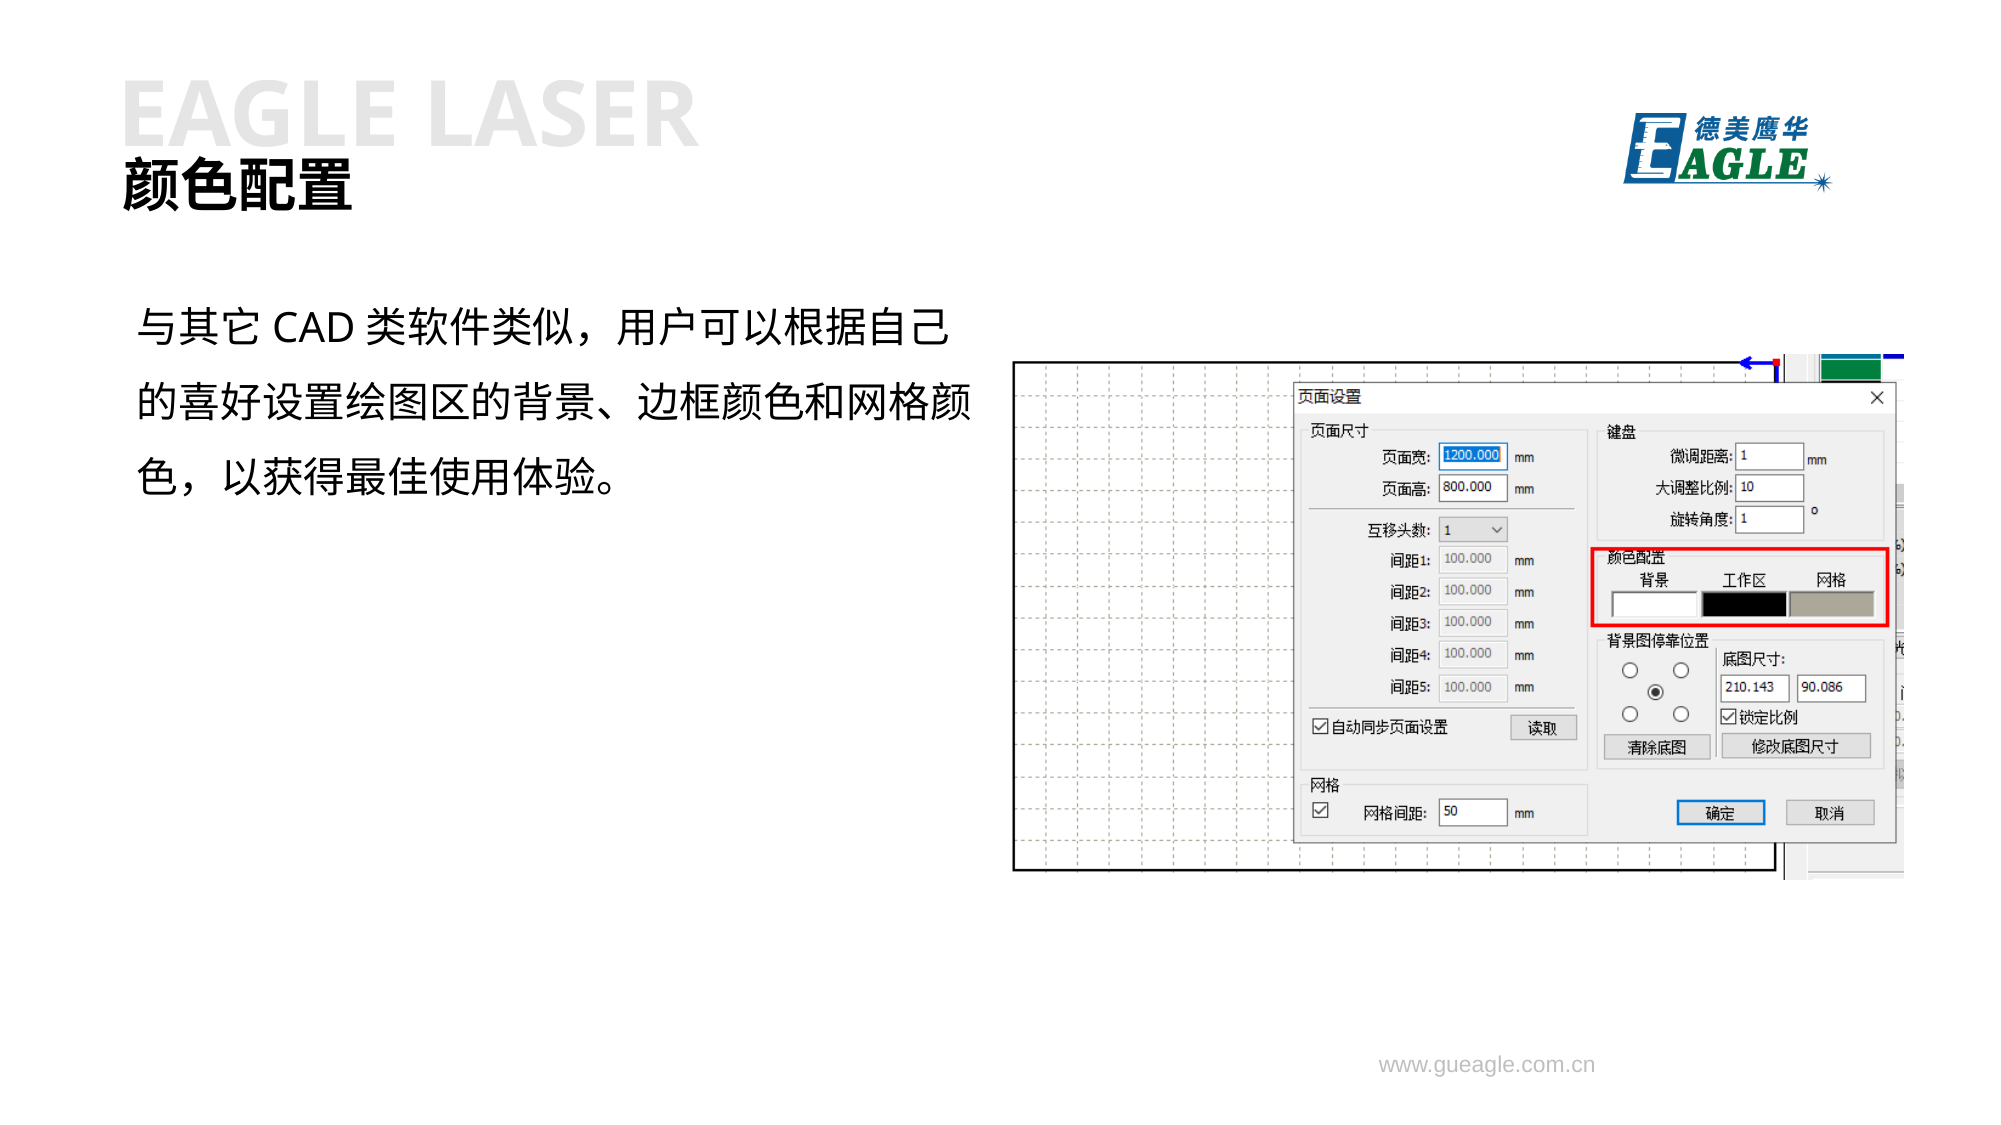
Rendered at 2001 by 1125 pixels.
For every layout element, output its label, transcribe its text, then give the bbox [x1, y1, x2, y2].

picture [1623, 113, 1833, 193]
text_box EAGLE LASER [102, 47, 789, 173]
picture [1009, 354, 1904, 880]
text_box 颜色配置 [122, 142, 579, 225]
text_box www.gueagle.com.cn [1363, 1041, 1904, 1085]
text_box 与其它CAD类软件类似，用户可以根据自己的喜好设置绘图区的背景、边框颜色和网格颜色，以获得最佳使用体验。 [122, 268, 993, 509]
